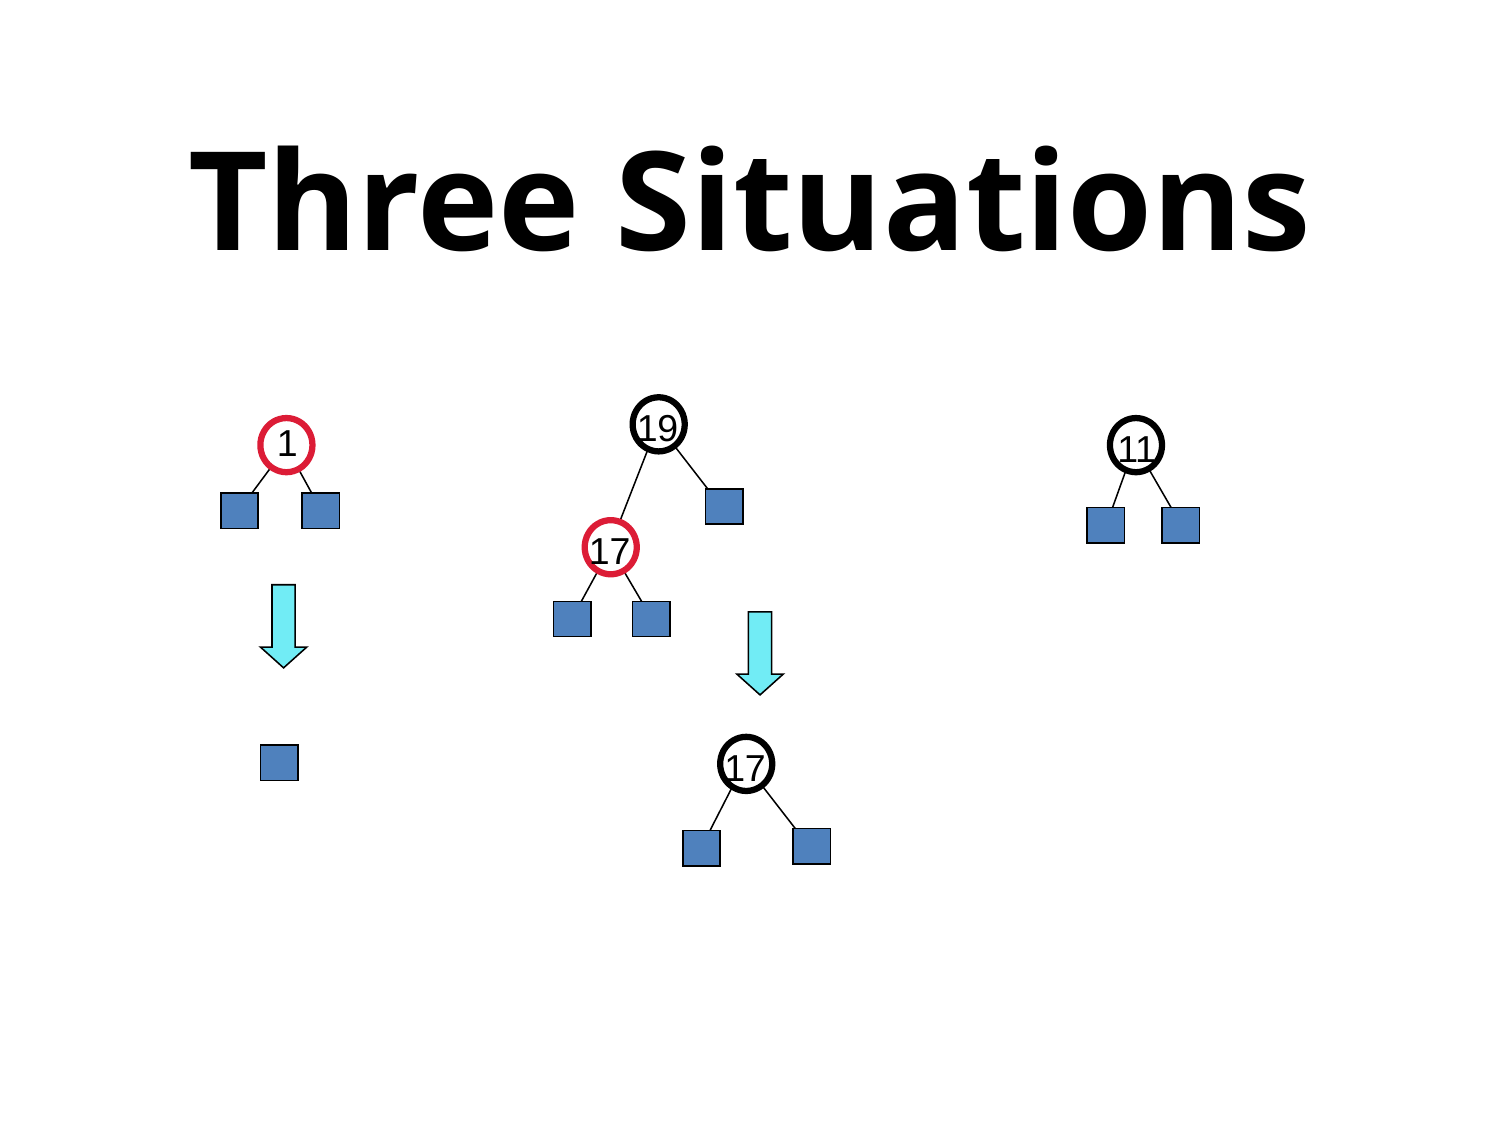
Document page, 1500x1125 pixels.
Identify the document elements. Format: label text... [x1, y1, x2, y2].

text_box [1087, 507, 1125, 543]
text_box [1162, 507, 1200, 543]
text_box [705, 488, 744, 525]
text_box [302, 492, 340, 529]
text_box 11 [1102, 417, 1172, 478]
text_box [682, 830, 721, 866]
text_box [632, 601, 671, 637]
text_box 17 [709, 736, 781, 797]
text_box [260, 584, 307, 668]
title Three Situations [75, 102, 1425, 290]
text_box [260, 745, 298, 781]
text_box 17 [574, 519, 646, 580]
text_box [220, 492, 259, 529]
text_box [793, 828, 831, 864]
text_box 1 [262, 411, 313, 472]
text_box [736, 611, 784, 695]
text_box 19 [622, 396, 694, 457]
text_box [553, 601, 591, 637]
